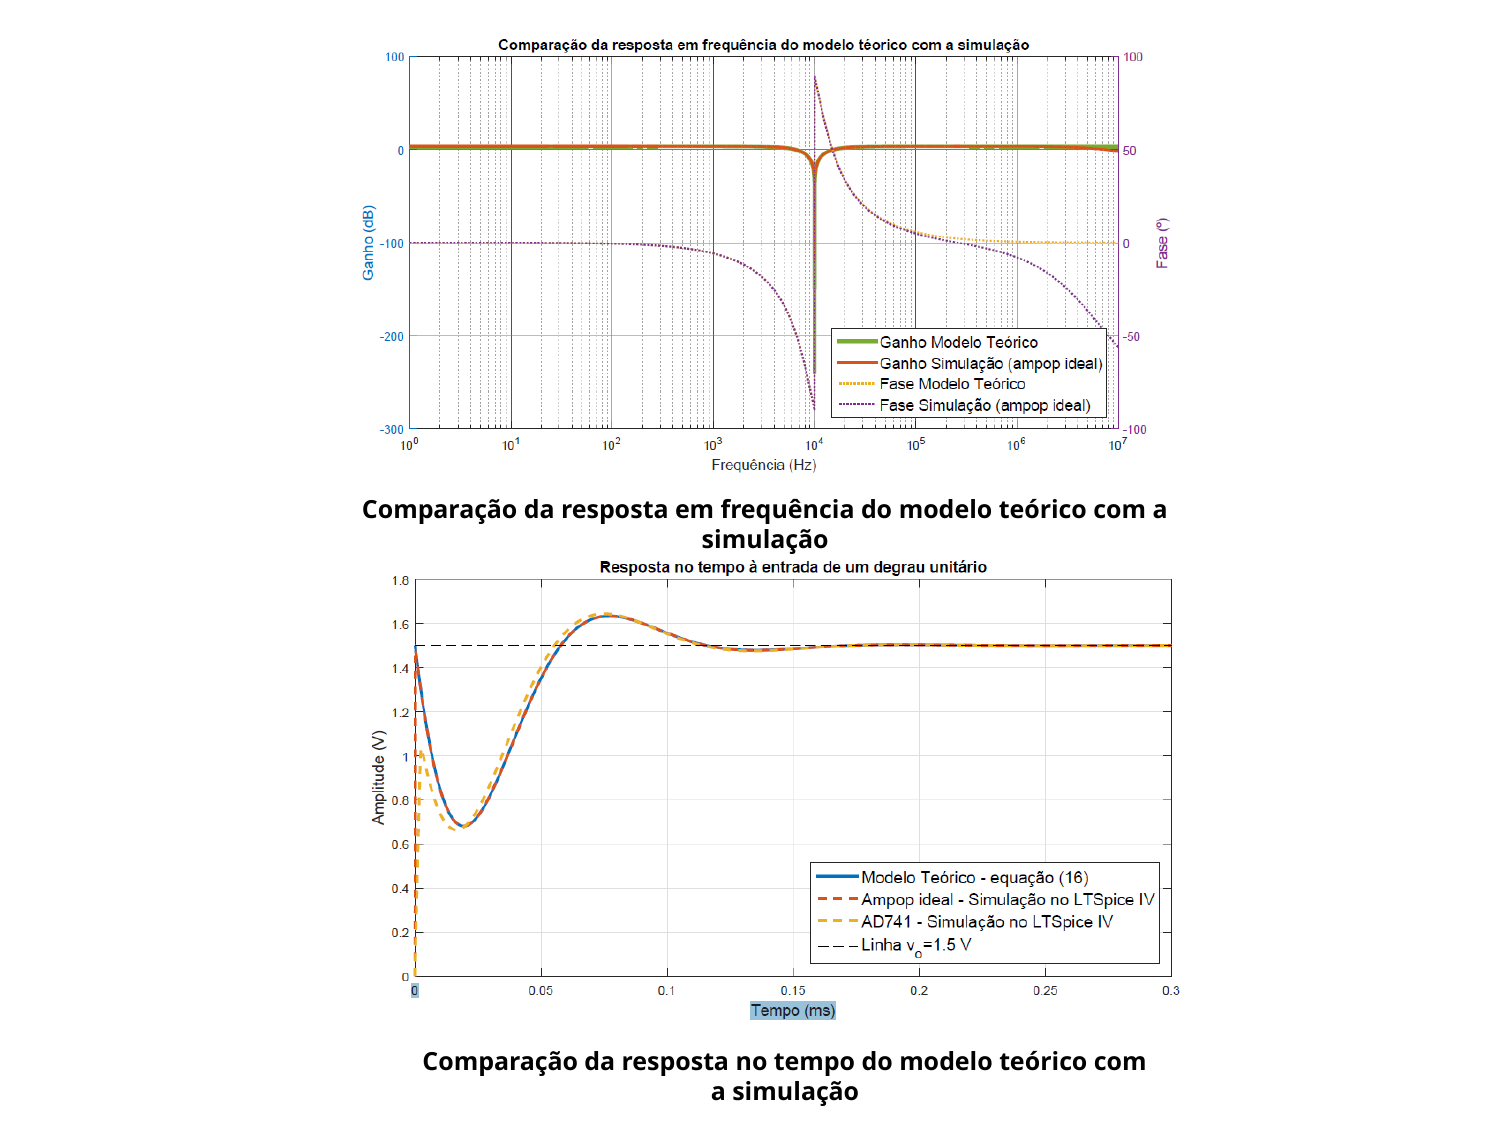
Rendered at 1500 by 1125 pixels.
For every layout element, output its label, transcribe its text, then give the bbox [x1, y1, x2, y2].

text_box Comparação da resposta no tempo do modelo teórico com a simulação [401, 1037, 1170, 1113]
text_box Comparação da resposta em frequência do modelo teórico com a simulação [335, 485, 1196, 561]
picture [355, 30, 1175, 473]
picture [355, 556, 1185, 1026]
